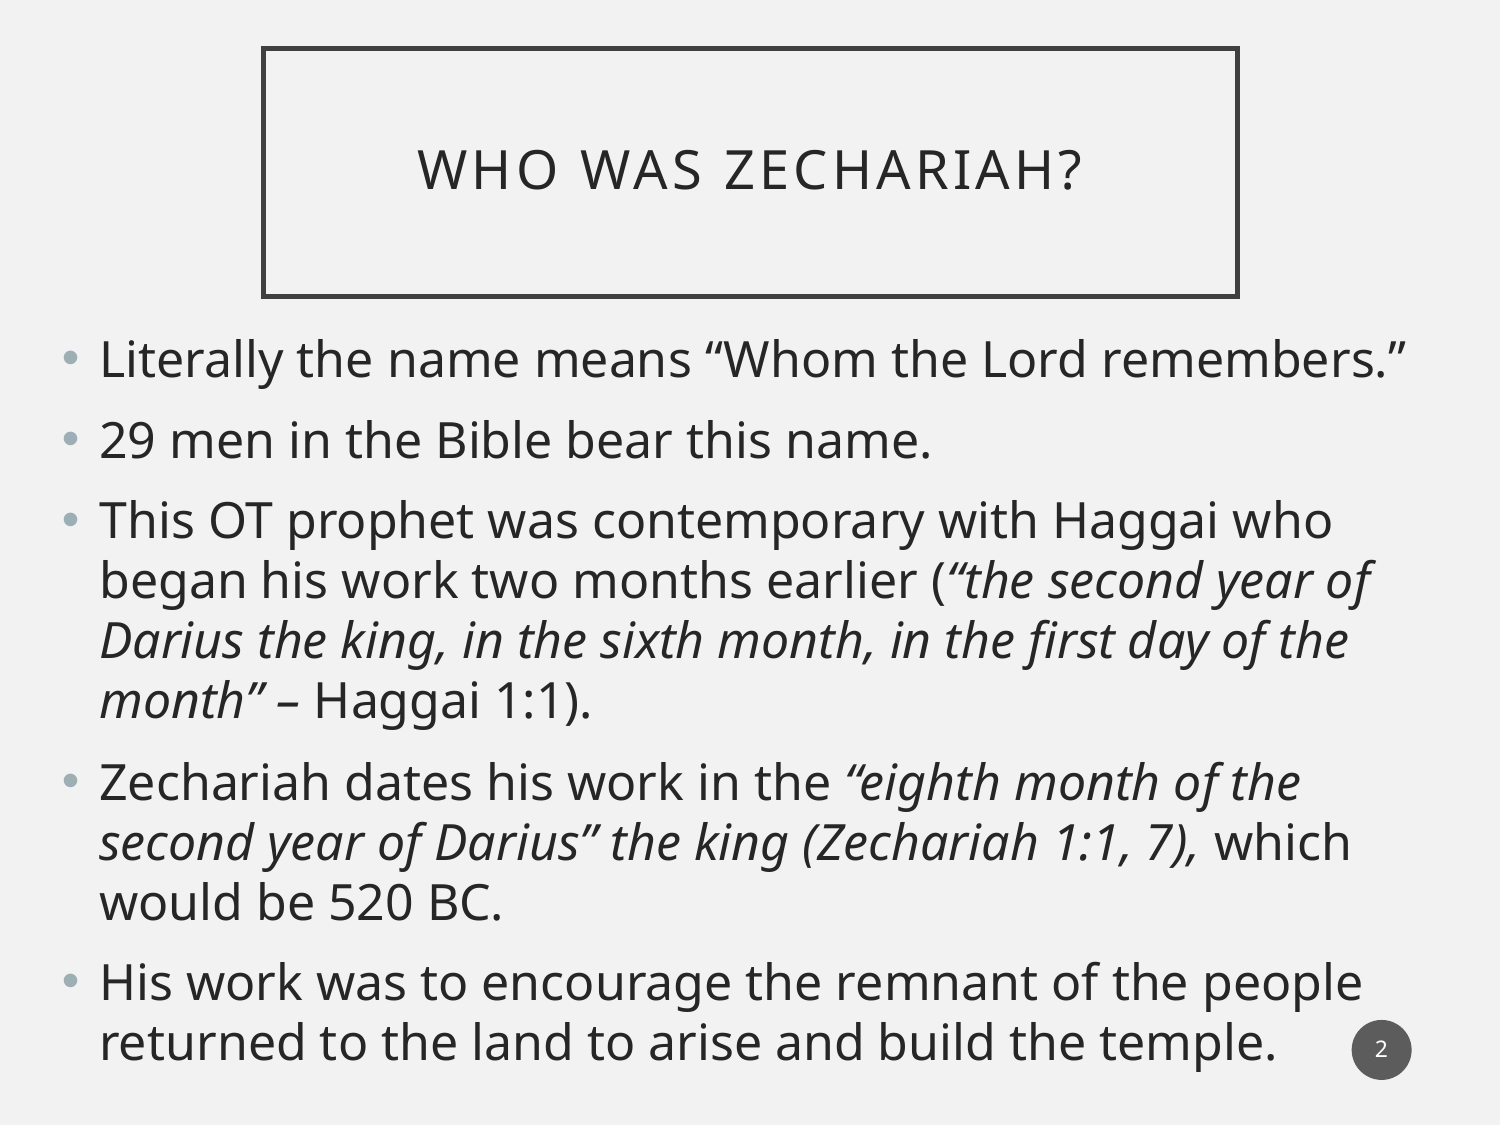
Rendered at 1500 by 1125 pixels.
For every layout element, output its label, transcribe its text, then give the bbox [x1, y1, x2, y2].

slide_number 2 [1351, 1019, 1412, 1080]
list Literally the name means “Whom the Lord remembers.” 29 men in the Bible bear this name. This OT prophet was contemporary with Haggai who began his work two months earlier (“the second year of Darius the king, in the sixth month, in the first day of the month” – Haggai 1:1). Zechariah dates his work in the “eighth month of the second year of Darius” the king (Zechariah 1:1, 7), which would be 520 BC. His work was to encourage the remnant of the people returned to the land to arise and build the temple. [46, 319, 1448, 1079]
title Who was Zechariah? [261, 46, 1240, 299]
